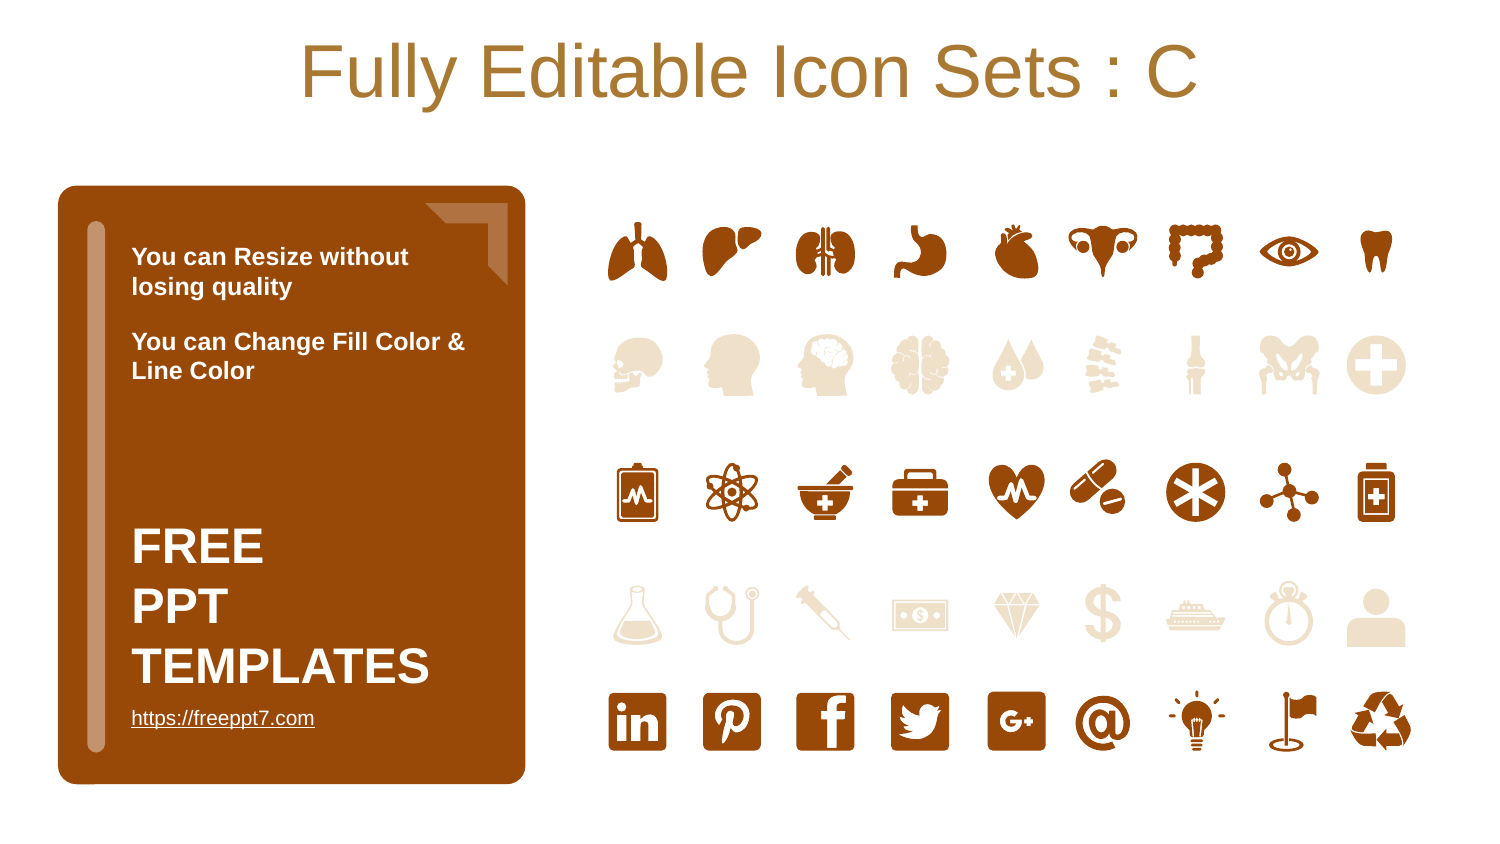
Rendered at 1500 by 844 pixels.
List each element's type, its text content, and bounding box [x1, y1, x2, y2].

text_box [1348, 689, 1413, 753]
text_box [610, 335, 665, 395]
text_box [1073, 693, 1133, 753]
text_box You can Resize without losing quality [116, 233, 483, 309]
text_box [606, 690, 669, 753]
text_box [1084, 335, 1122, 395]
text_box [889, 690, 952, 753]
text_box [1266, 689, 1319, 754]
text_box [1257, 460, 1321, 524]
text_box [1257, 234, 1321, 269]
text_box [1083, 582, 1123, 645]
text_box [1215, 712, 1228, 720]
text_box [888, 333, 952, 397]
text_box [794, 690, 857, 753]
text_box [993, 222, 1041, 281]
text_box [794, 583, 853, 643]
text_box [1262, 578, 1316, 648]
text_box [700, 224, 764, 279]
text_box [703, 460, 761, 524]
text_box [1355, 460, 1397, 524]
text_box [1344, 333, 1408, 397]
text_box [1164, 598, 1228, 633]
text_box You can Change Fill Color & Line Color [116, 317, 483, 393]
text_box [795, 332, 856, 399]
text_box [1166, 222, 1226, 281]
text_box https://freeppt7.com [116, 697, 483, 737]
text_box [992, 590, 1042, 640]
text_box [1166, 688, 1221, 753]
text_box [1067, 457, 1128, 517]
text_box [1358, 228, 1395, 275]
text_box [614, 460, 661, 524]
list Fully Editable Icon Sets : C [0, 20, 1500, 115]
text_box [986, 462, 1047, 522]
text_box [606, 219, 670, 283]
text_box [891, 223, 949, 280]
text_box [1256, 333, 1322, 397]
text_box [793, 224, 857, 279]
text_box [1164, 460, 1228, 524]
text_box [611, 583, 665, 647]
text_box [1066, 223, 1140, 280]
text_box [795, 462, 856, 522]
text_box [890, 597, 951, 633]
text_box [985, 689, 1048, 753]
text_box [702, 583, 762, 648]
text_box [700, 690, 764, 753]
text_box [890, 466, 950, 518]
text_box [990, 336, 1046, 393]
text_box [703, 333, 761, 397]
text_box FREE PPT TEMPLATES [116, 505, 483, 697]
text_box [1345, 586, 1408, 650]
text_box [1184, 333, 1208, 397]
